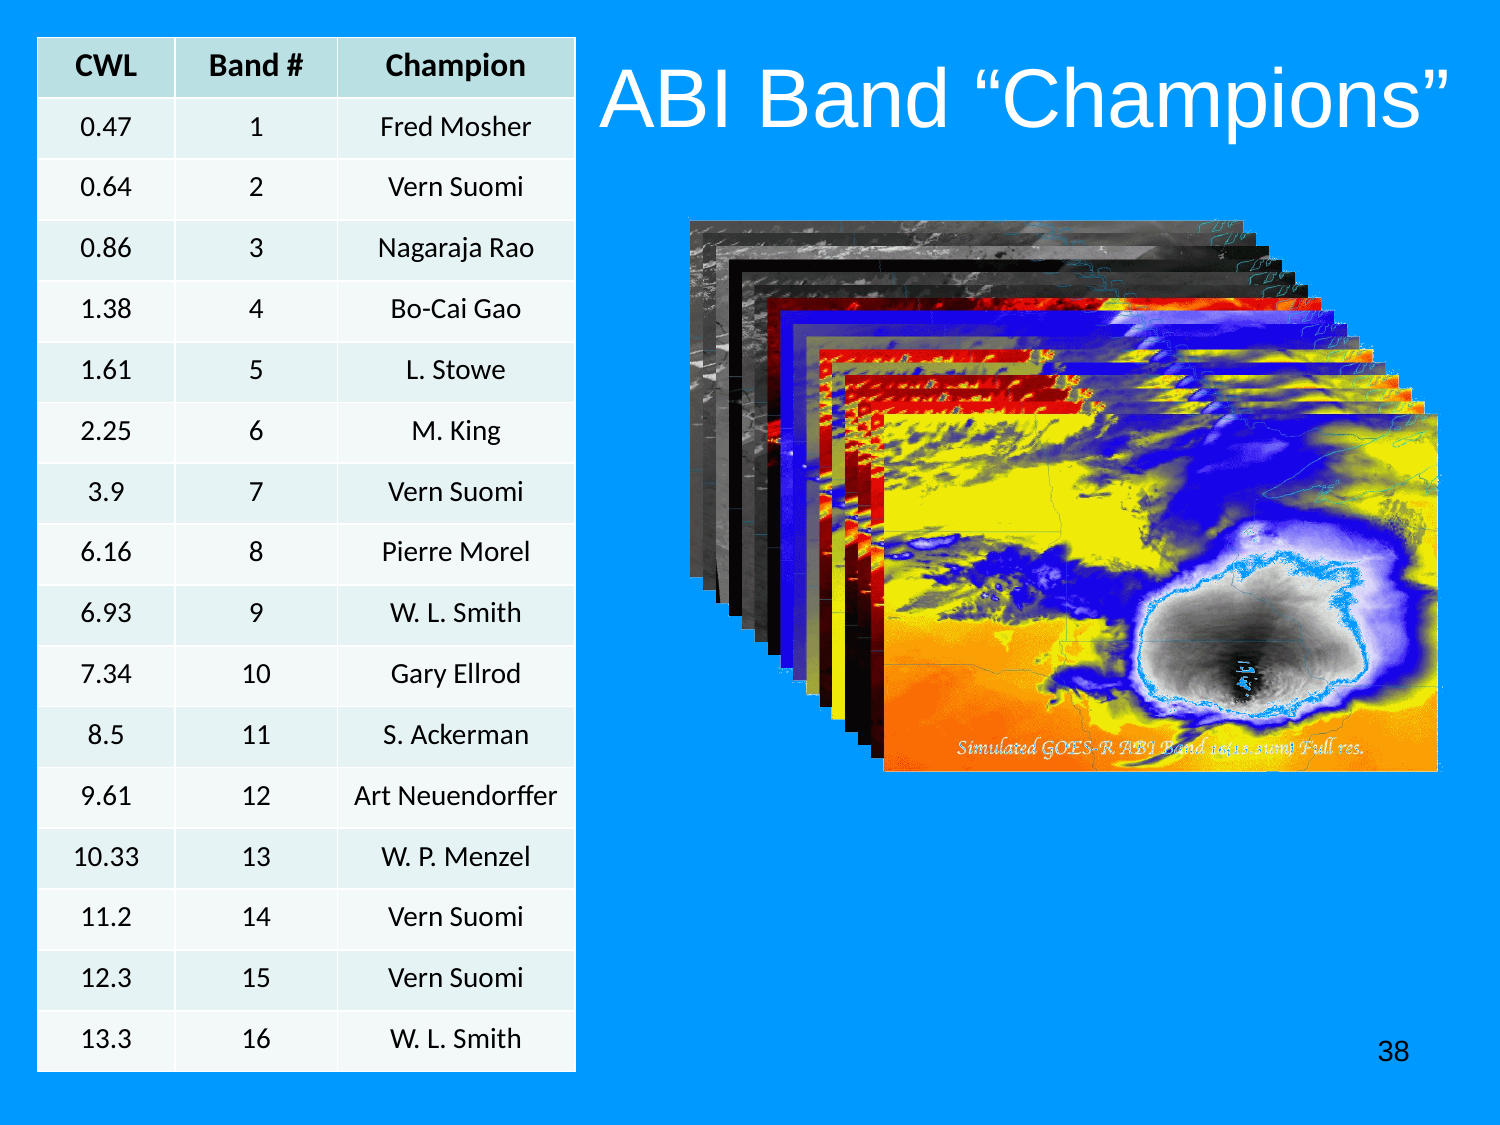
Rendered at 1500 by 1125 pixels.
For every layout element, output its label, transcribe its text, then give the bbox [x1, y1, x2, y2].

table_cell 1.61 [38, 343, 174, 402]
table_cell 4 [176, 282, 337, 341]
table_header Champion [338, 38, 574, 97]
picture [682, 212, 1445, 776]
table_cell 3.9 [38, 464, 174, 523]
table_cell 6.93 [38, 586, 174, 645]
table_cell 14 [176, 890, 337, 949]
table_cell 1.38 [38, 282, 174, 341]
table_cell 11.2 [38, 890, 174, 949]
table_cell S. Ackerman [338, 707, 574, 767]
table_cell 16 [176, 1012, 337, 1071]
table_cell W. L. Smith [338, 1012, 574, 1071]
table_cell Nagaraja Rao [338, 221, 574, 280]
table_cell 0.86 [38, 221, 174, 280]
slide_number 38 [1074, 1024, 1425, 1103]
table_cell 7.34 [38, 647, 174, 706]
table_cell Vern Suomi [338, 951, 574, 1010]
table_cell 10 [176, 647, 337, 706]
table_header CWL [38, 38, 174, 97]
table_cell M. King [338, 403, 574, 462]
table_cell 11 [176, 707, 337, 767]
table_cell 13.3 [38, 1012, 174, 1071]
table_cell 2.25 [38, 403, 174, 462]
table_cell W. P. Menzel [338, 829, 574, 888]
table_cell Gary Ellrod [338, 647, 574, 706]
table_cell 2 [176, 160, 337, 219]
table_cell 6 [176, 403, 337, 462]
table_cell Art Neuendorffer [338, 768, 574, 827]
table_cell L. Stowe [338, 343, 574, 402]
table_header Band # [176, 38, 337, 97]
table_cell 15 [176, 951, 337, 1010]
table_cell 12.3 [38, 951, 174, 1010]
table_cell 9.61 [38, 768, 174, 827]
table_cell Vern Suomi [338, 160, 574, 219]
table_cell 7 [176, 464, 337, 523]
table_cell W. L. Smith [338, 586, 574, 645]
table_cell 0.47 [38, 99, 174, 158]
table_cell Bo-Cai Gao [338, 282, 574, 341]
title ABI Band “Champions” [350, 0, 1500, 188]
table_cell Fred Mosher [338, 99, 574, 158]
table_cell 3 [176, 221, 337, 280]
table_cell 10.33 [38, 829, 174, 888]
table_cell 9 [176, 586, 337, 645]
table_cell 6.16 [38, 525, 174, 584]
table_cell 8.5 [38, 707, 174, 767]
table_cell 13 [176, 829, 337, 888]
table_cell 8 [176, 525, 337, 584]
table_cell 0.64 [38, 160, 174, 219]
table_cell Vern Suomi [338, 464, 574, 523]
table_cell 12 [176, 768, 337, 827]
table_cell 1 [176, 99, 337, 158]
table_cell 5 [176, 343, 337, 402]
table_cell Pierre Morel [338, 525, 574, 584]
table_cell Vern Suomi [338, 890, 574, 949]
